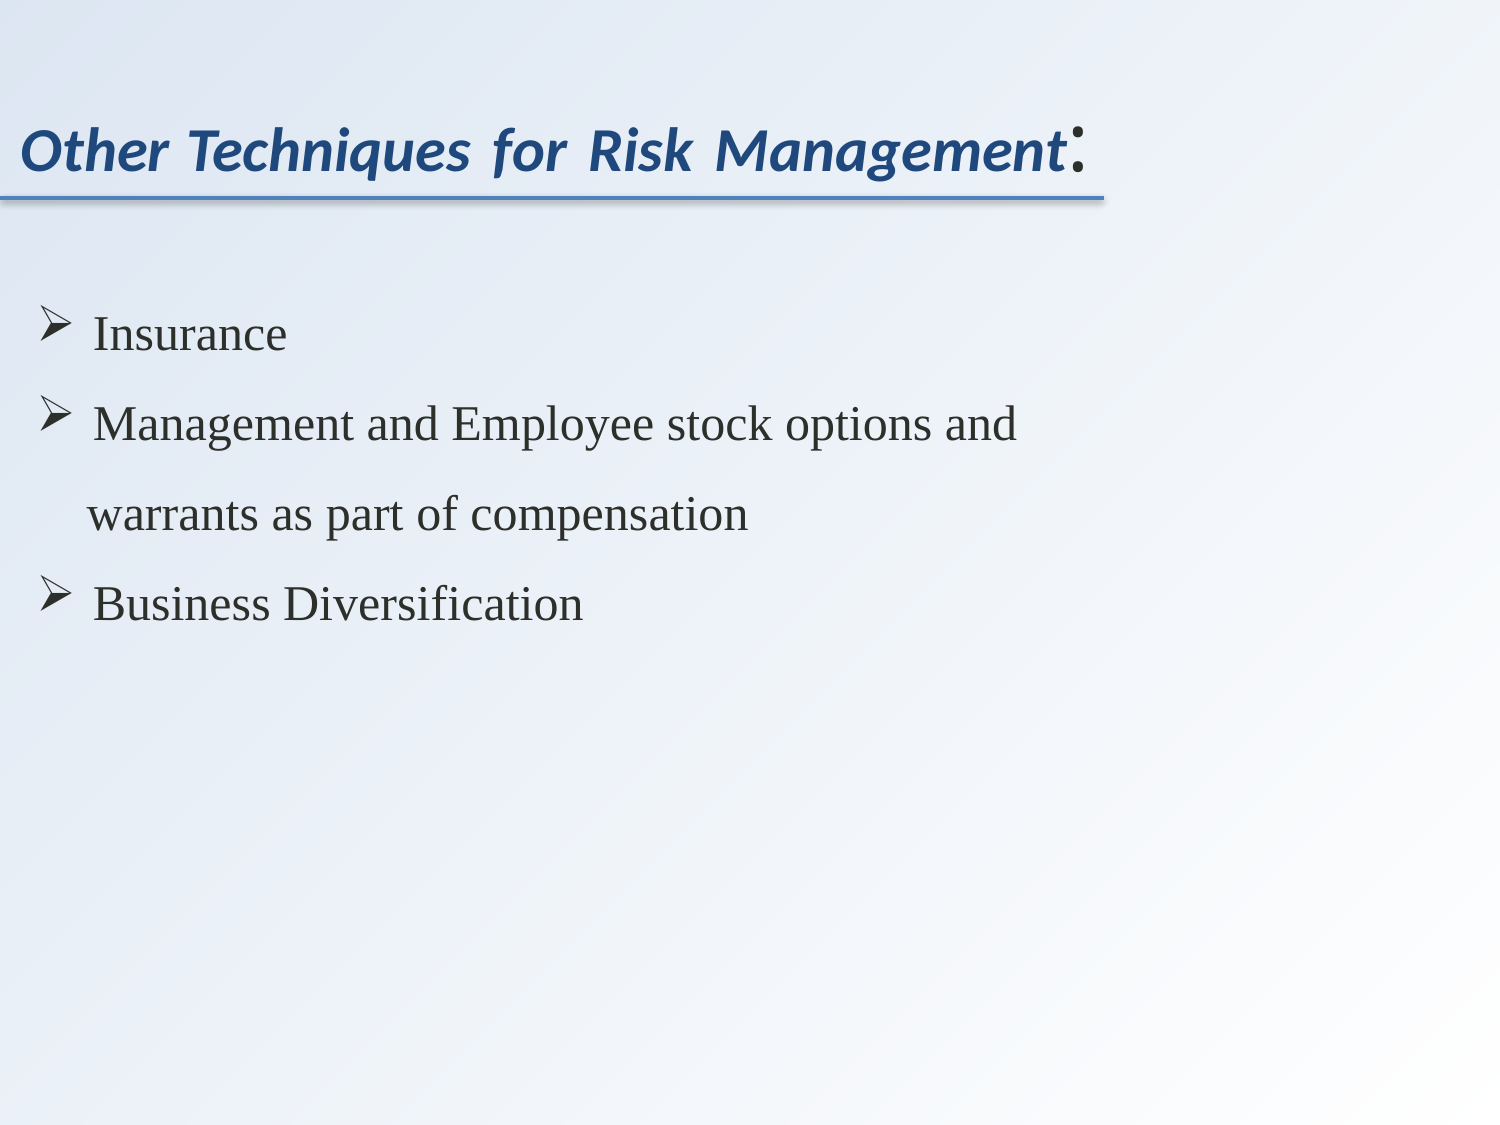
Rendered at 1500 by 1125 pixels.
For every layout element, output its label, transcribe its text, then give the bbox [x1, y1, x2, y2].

title Other Techniques for Risk Management: [20, 97, 1446, 282]
list Insurance Management and Employee stock options and warrants as part of compensation Business Diversification [36, 270, 1464, 1080]
